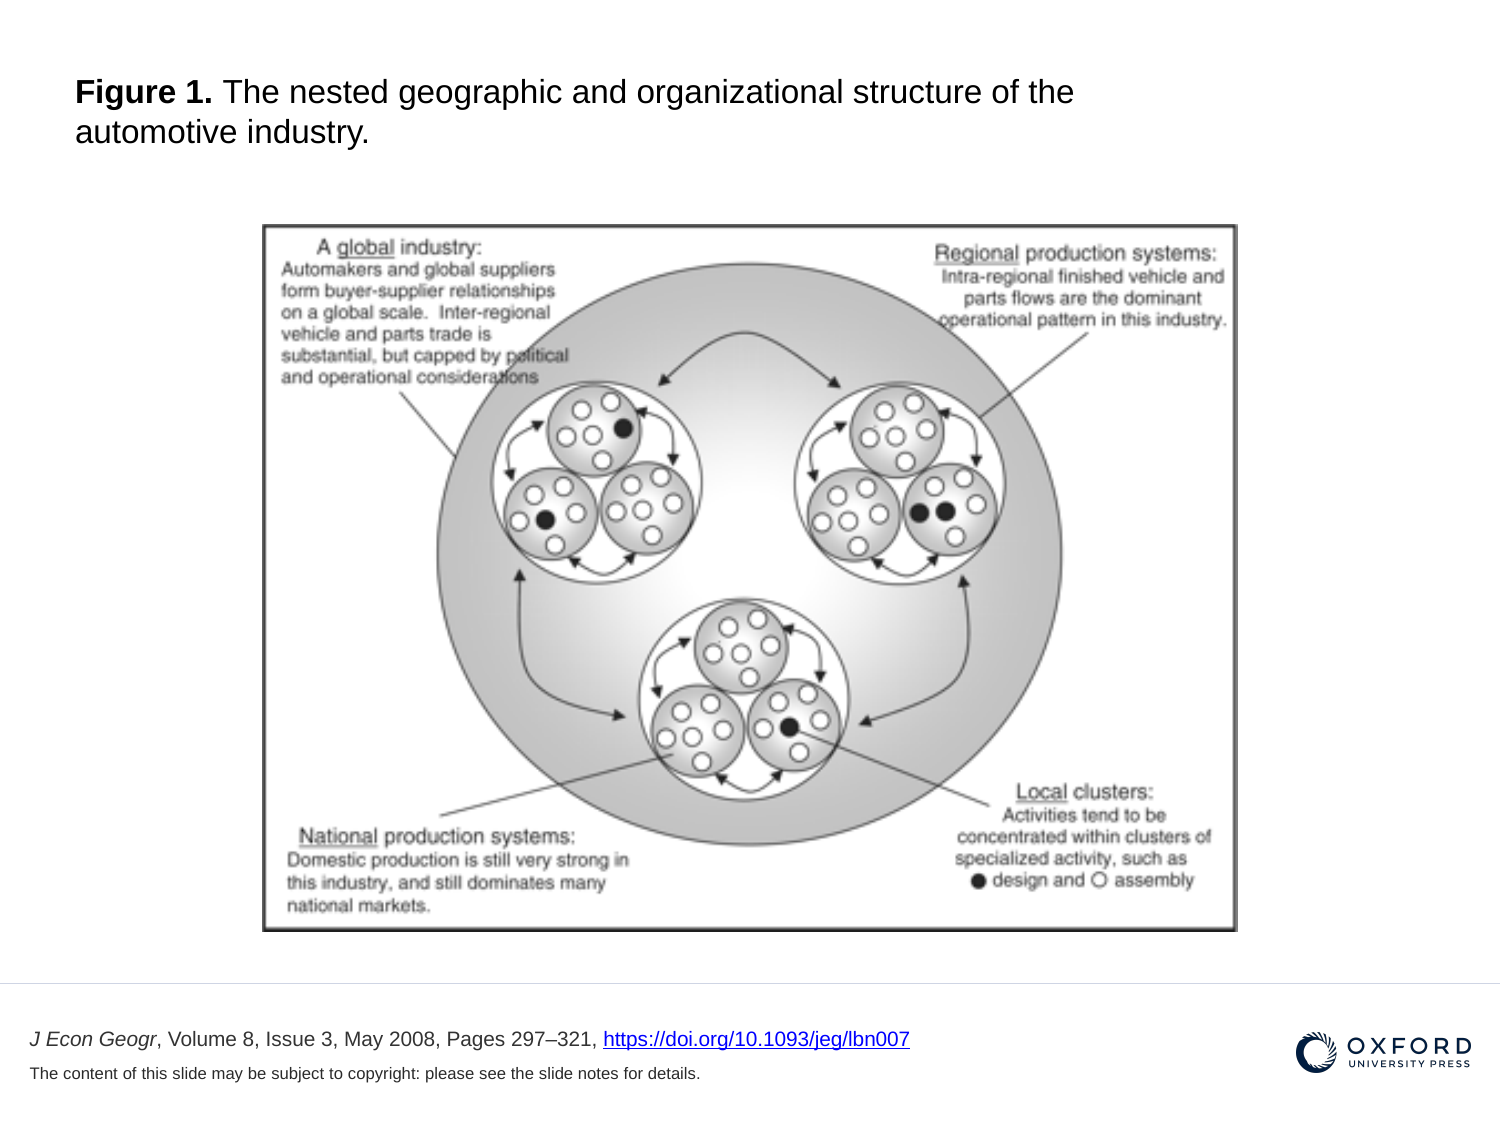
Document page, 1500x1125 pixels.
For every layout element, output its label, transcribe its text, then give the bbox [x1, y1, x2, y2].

footer J Econ Geogr, Volume 8, Issue 3, May 2008, Pages 297–321, https://doi.org/10.1093/jeg/lbn007 The content of this slide may be subject to copyright: please see the slide notes for details. [0, 983, 1260, 1125]
picture [1296, 1032, 1471, 1073]
picture [262, 224, 1238, 932]
title Figure 1. The nested geographic and organizational structure of the automotive industry. [75, 69, 1078, 171]
